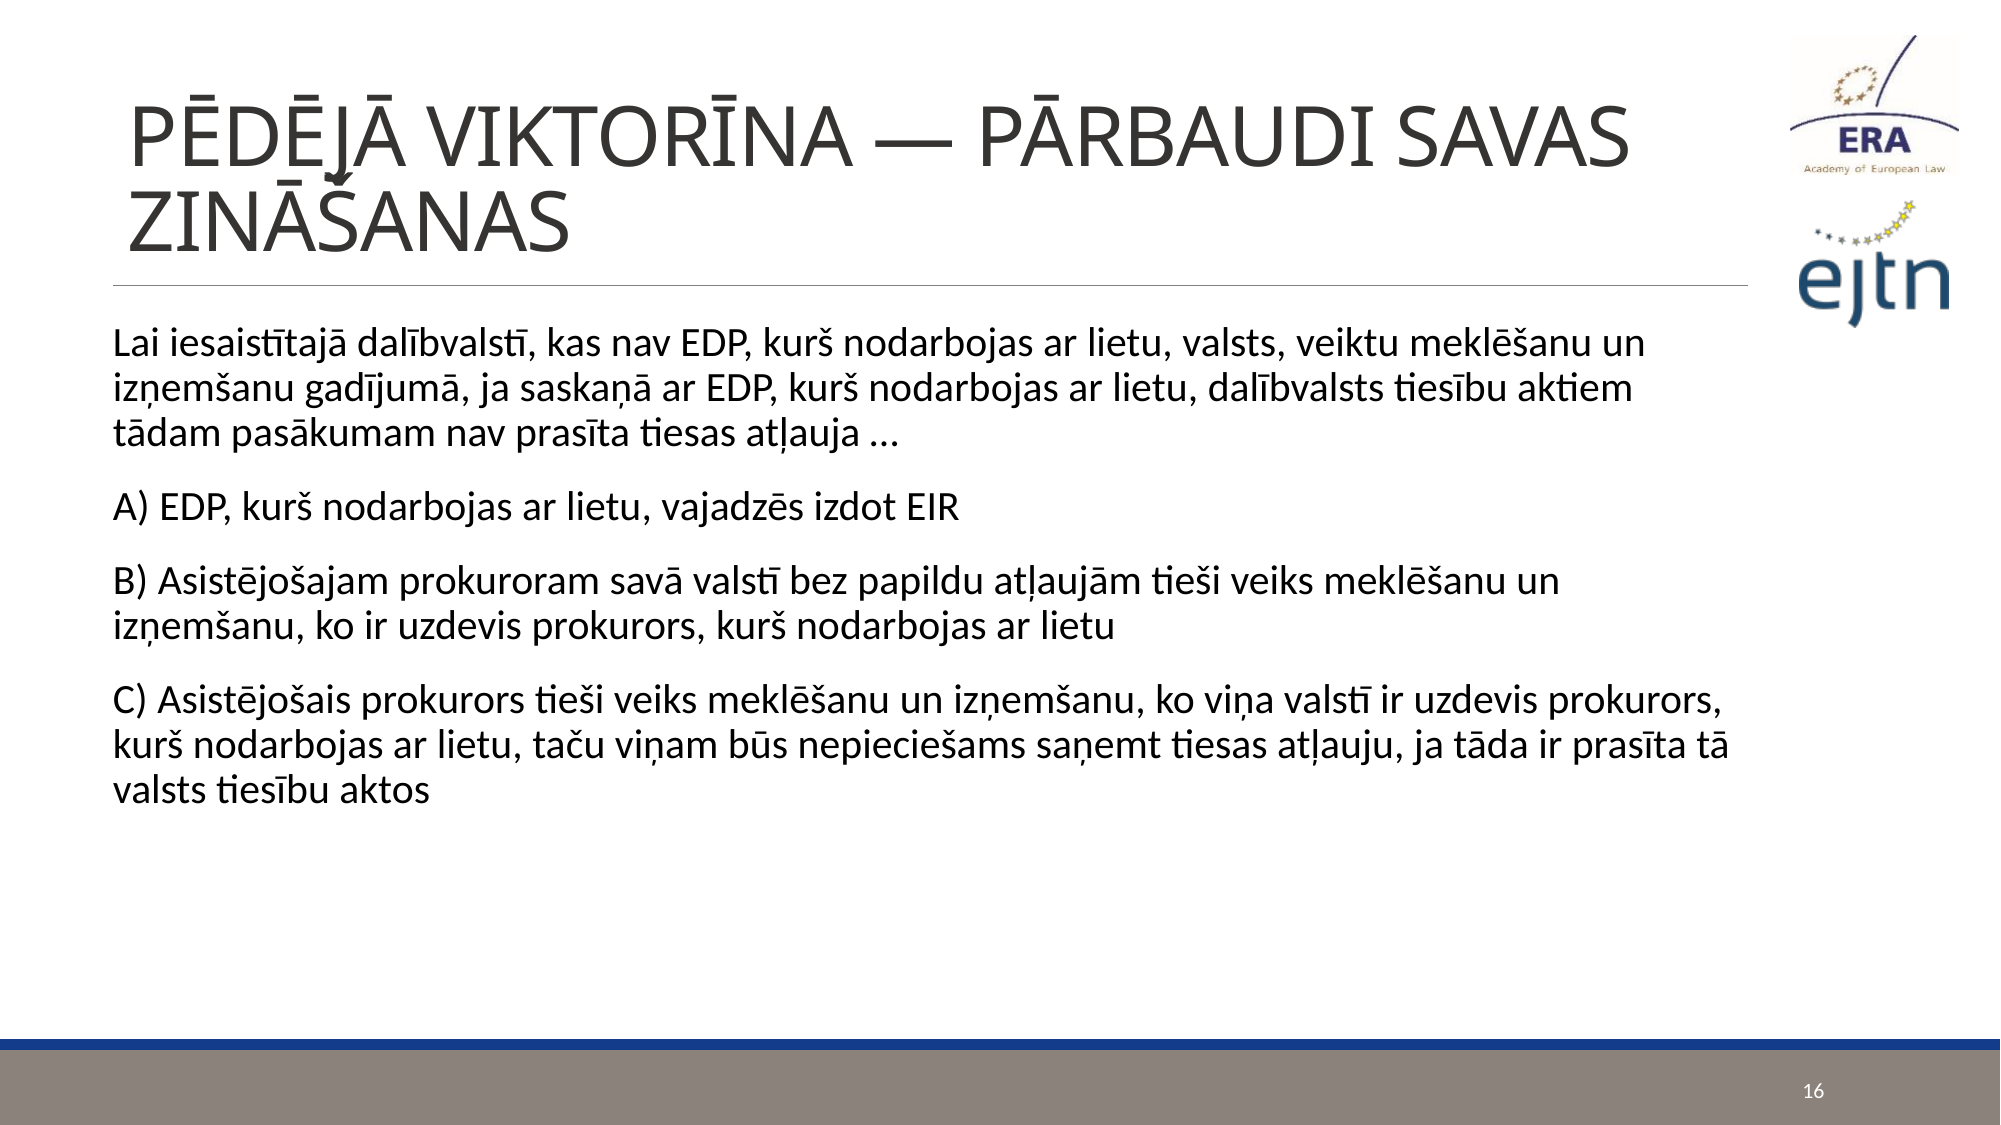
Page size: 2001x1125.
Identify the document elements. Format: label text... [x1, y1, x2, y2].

picture [1790, 35, 1959, 175]
list Lai iesaistītajā dalībvalstī, kas nav EDP, kurš nodarbojas ar lietu, valsts, veiktu meklēšanu un izņemšanu gadījumā, ja saskaņā ar EDP, kurš nodarbojas ar lietu, dalībvalsts tiesību aktiem tādam pasākumam nav prasīta tiesas atļauja … A) EDP, kurš nodarbojas ar lietu, vajadzēs izdot EIR B) Asistējošajam prokuroram savā valstī bez papildu atļaujām tieši veiks meklēšanu un izņemšanu, ko ir uzdevis prokurors, kurš nodarbojas ar lietu C) Asistējošais prokurors tieši veiks meklēšanu un izņemšanu, ko viņa valstī ir uzdevis prokurors, kurš nodarbojas ar lietu, taču viņam būs nepieciešams saņemt tiesas atļauju, ja tāda ir prasīta tā valsts tiesību aktos [112, 312, 1748, 1013]
title PĒDĒJĀ VIKTORĪNA — PĀRBAUDI SAVAS ZINĀŠANAS [112, 38, 1748, 277]
slide_number 16 [1624, 1059, 1840, 1120]
picture [1799, 199, 1949, 328]
